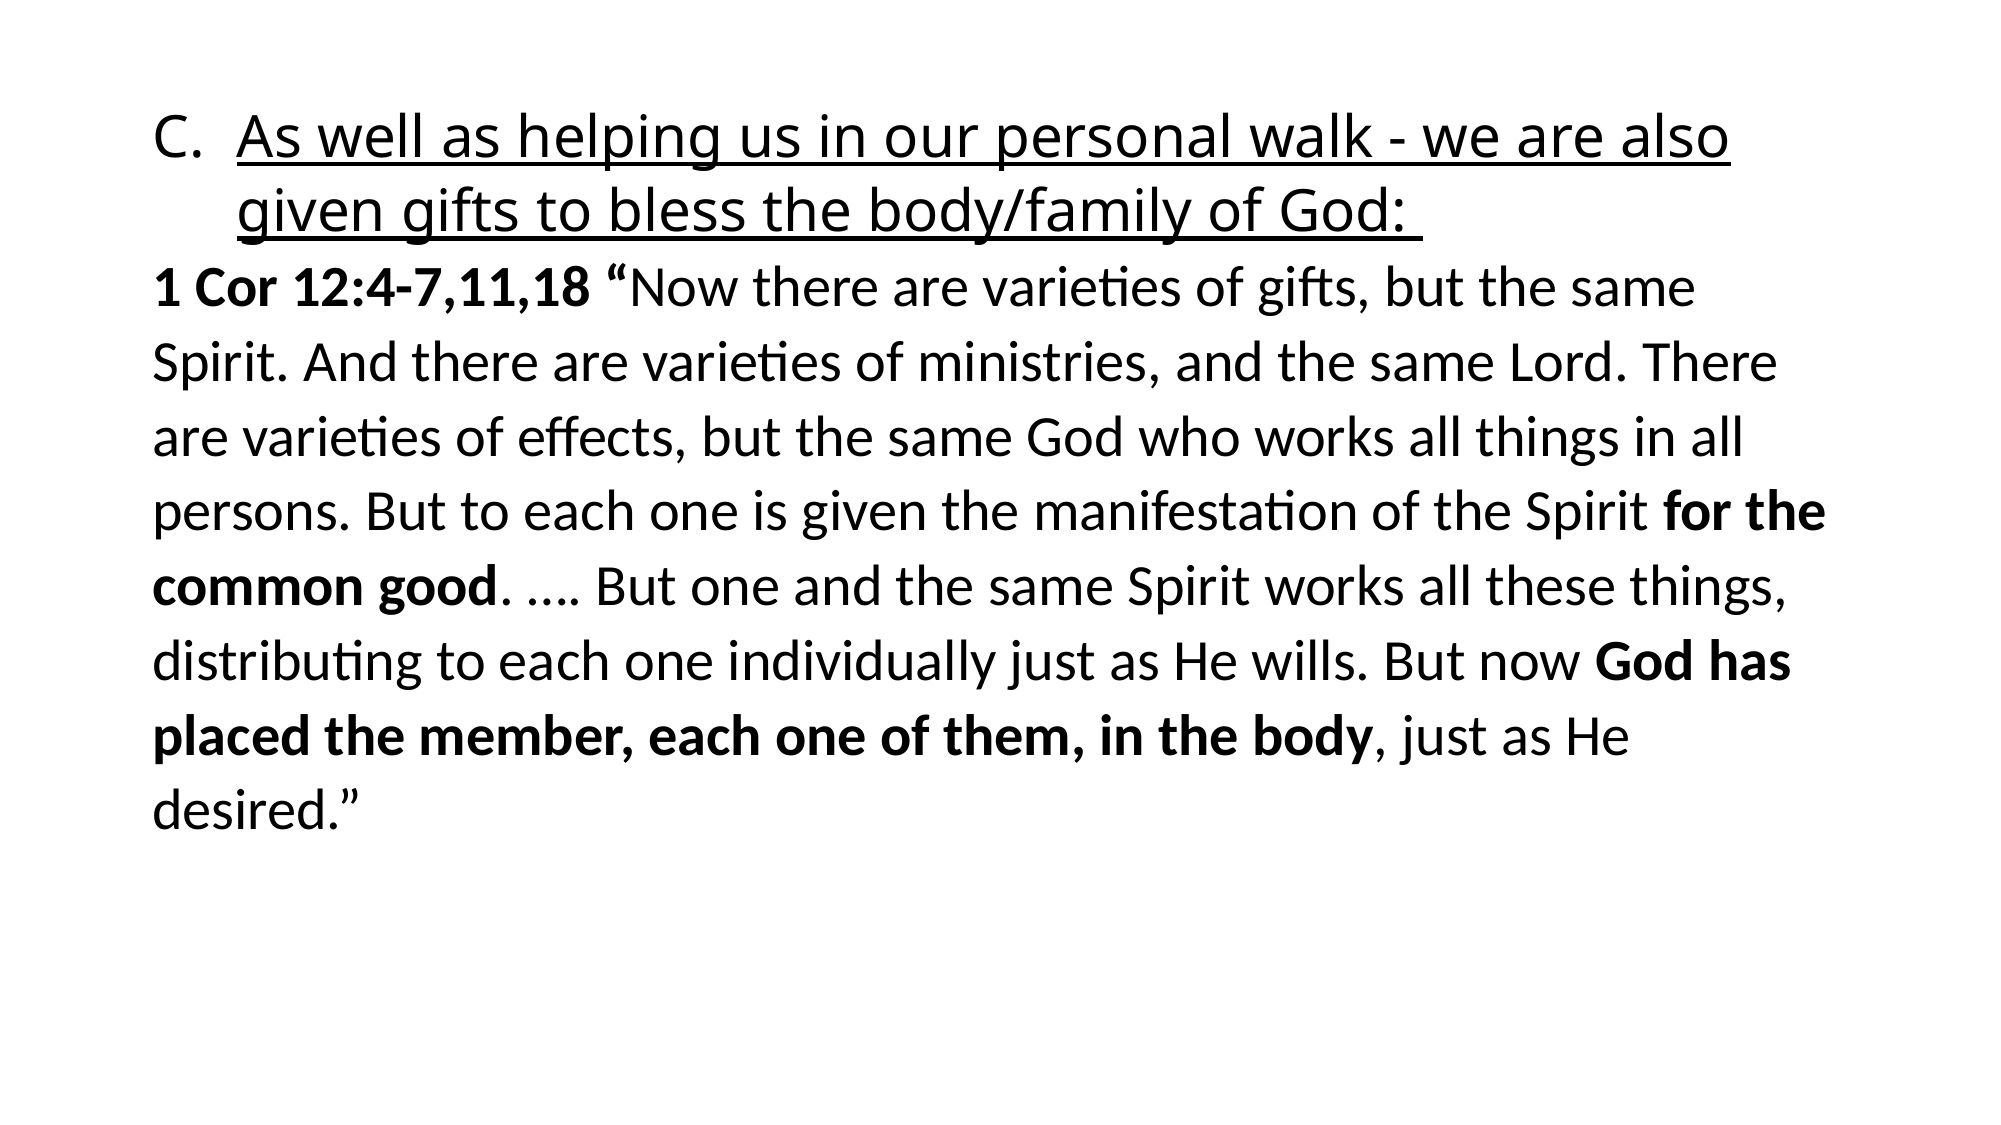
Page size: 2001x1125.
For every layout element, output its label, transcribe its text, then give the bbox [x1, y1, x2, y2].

list As well as helping us in our personal walk - we are also given gifts to bless the body/family of God: 1 Cor 12:4-7,11,18 “Now there are varieties of gifts, but the same Spirit. And there are varieties of ministries, and the same Lord. There are varieties of effects, but the same God who works all things in all persons. But to each one is given the manifestation of the Spirit for the common good. …. But one and the same Spirit works all these things, distributing to each one individually just as He wills. But now God has placed the member, each one of them, in the body, just as He desired.” [137, 86, 1863, 1014]
